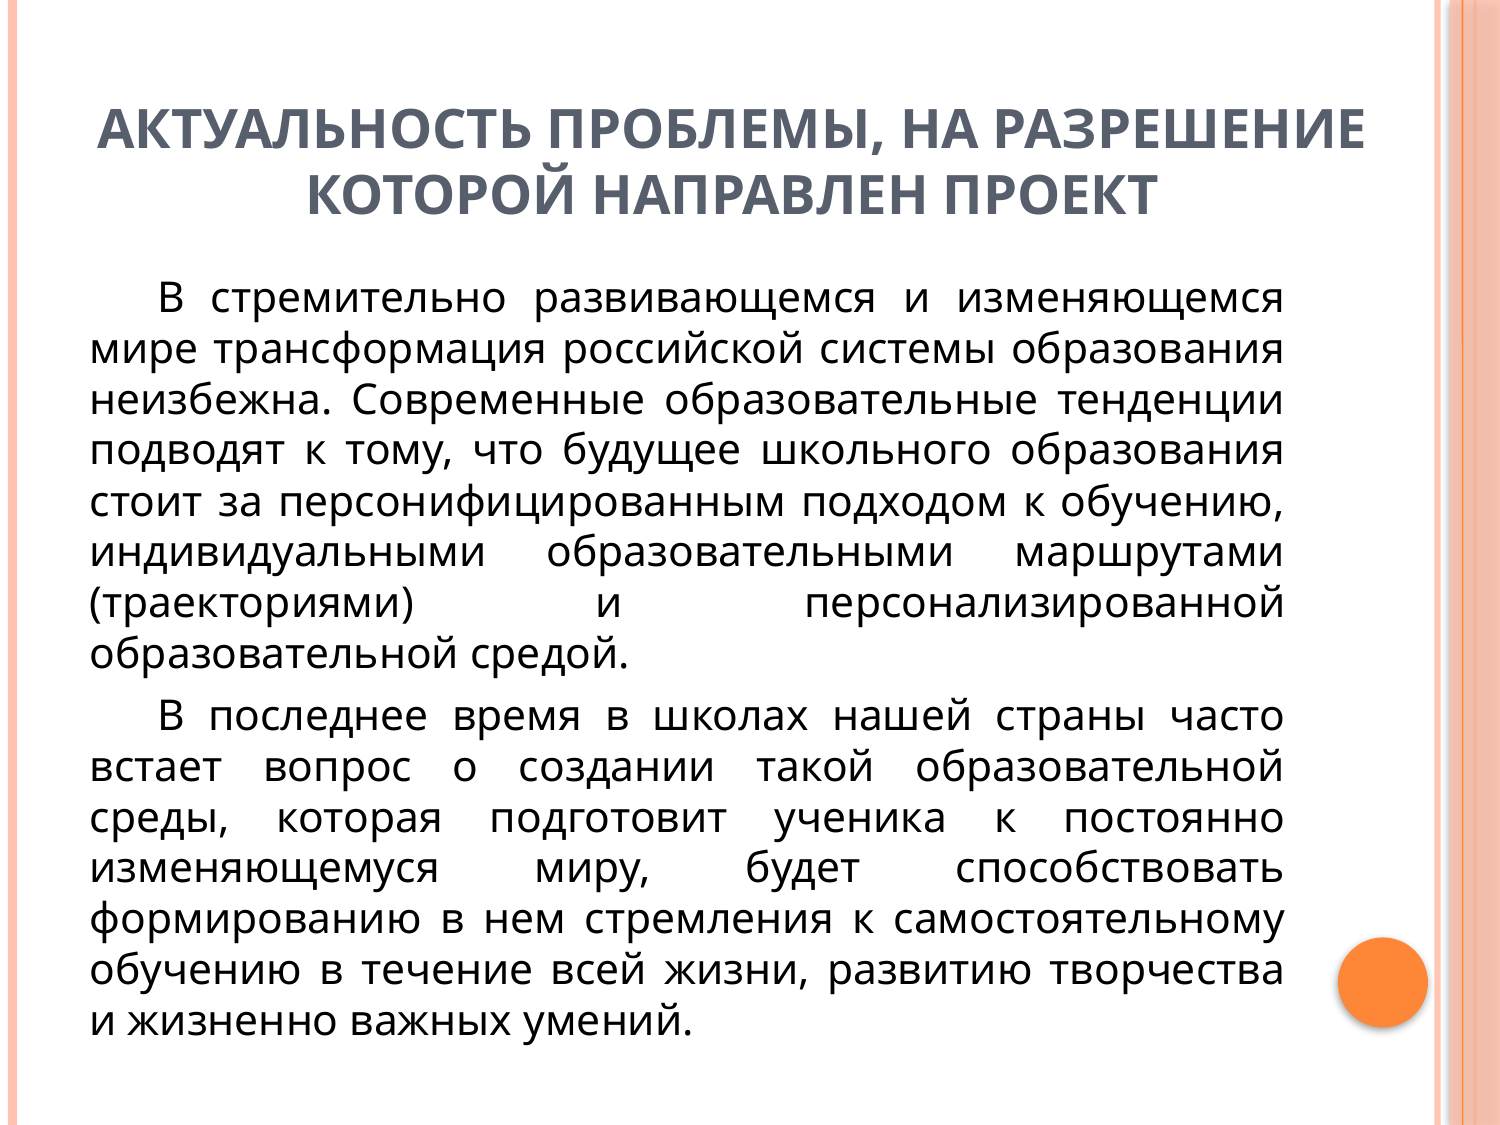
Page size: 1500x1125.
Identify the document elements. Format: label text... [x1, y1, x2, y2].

list В стремительно развивающемся и изменяющемся мире трансформация российской системы образования неизбежна. Современные образовательные тенденции подводят к тому, что будущее школьного образования стоит за персонифицированным подходом к обучению, индивидуальными образовательными маршрутами (траекториями) и персонализированной образовательной средой. В последнее время в школах нашей страны часто встает вопрос о создании такой образовательной среды, которая подготовит ученика к постоянно изменяющемуся миру, будет способствовать формированию в нем стремления к самостоятельному обучению в течение всей жизни, развитию творчества и жизненно важных умений. [75, 262, 1300, 1062]
title Актуальность проблемы, на разрешение которой направлен проект [29, 45, 1436, 233]
